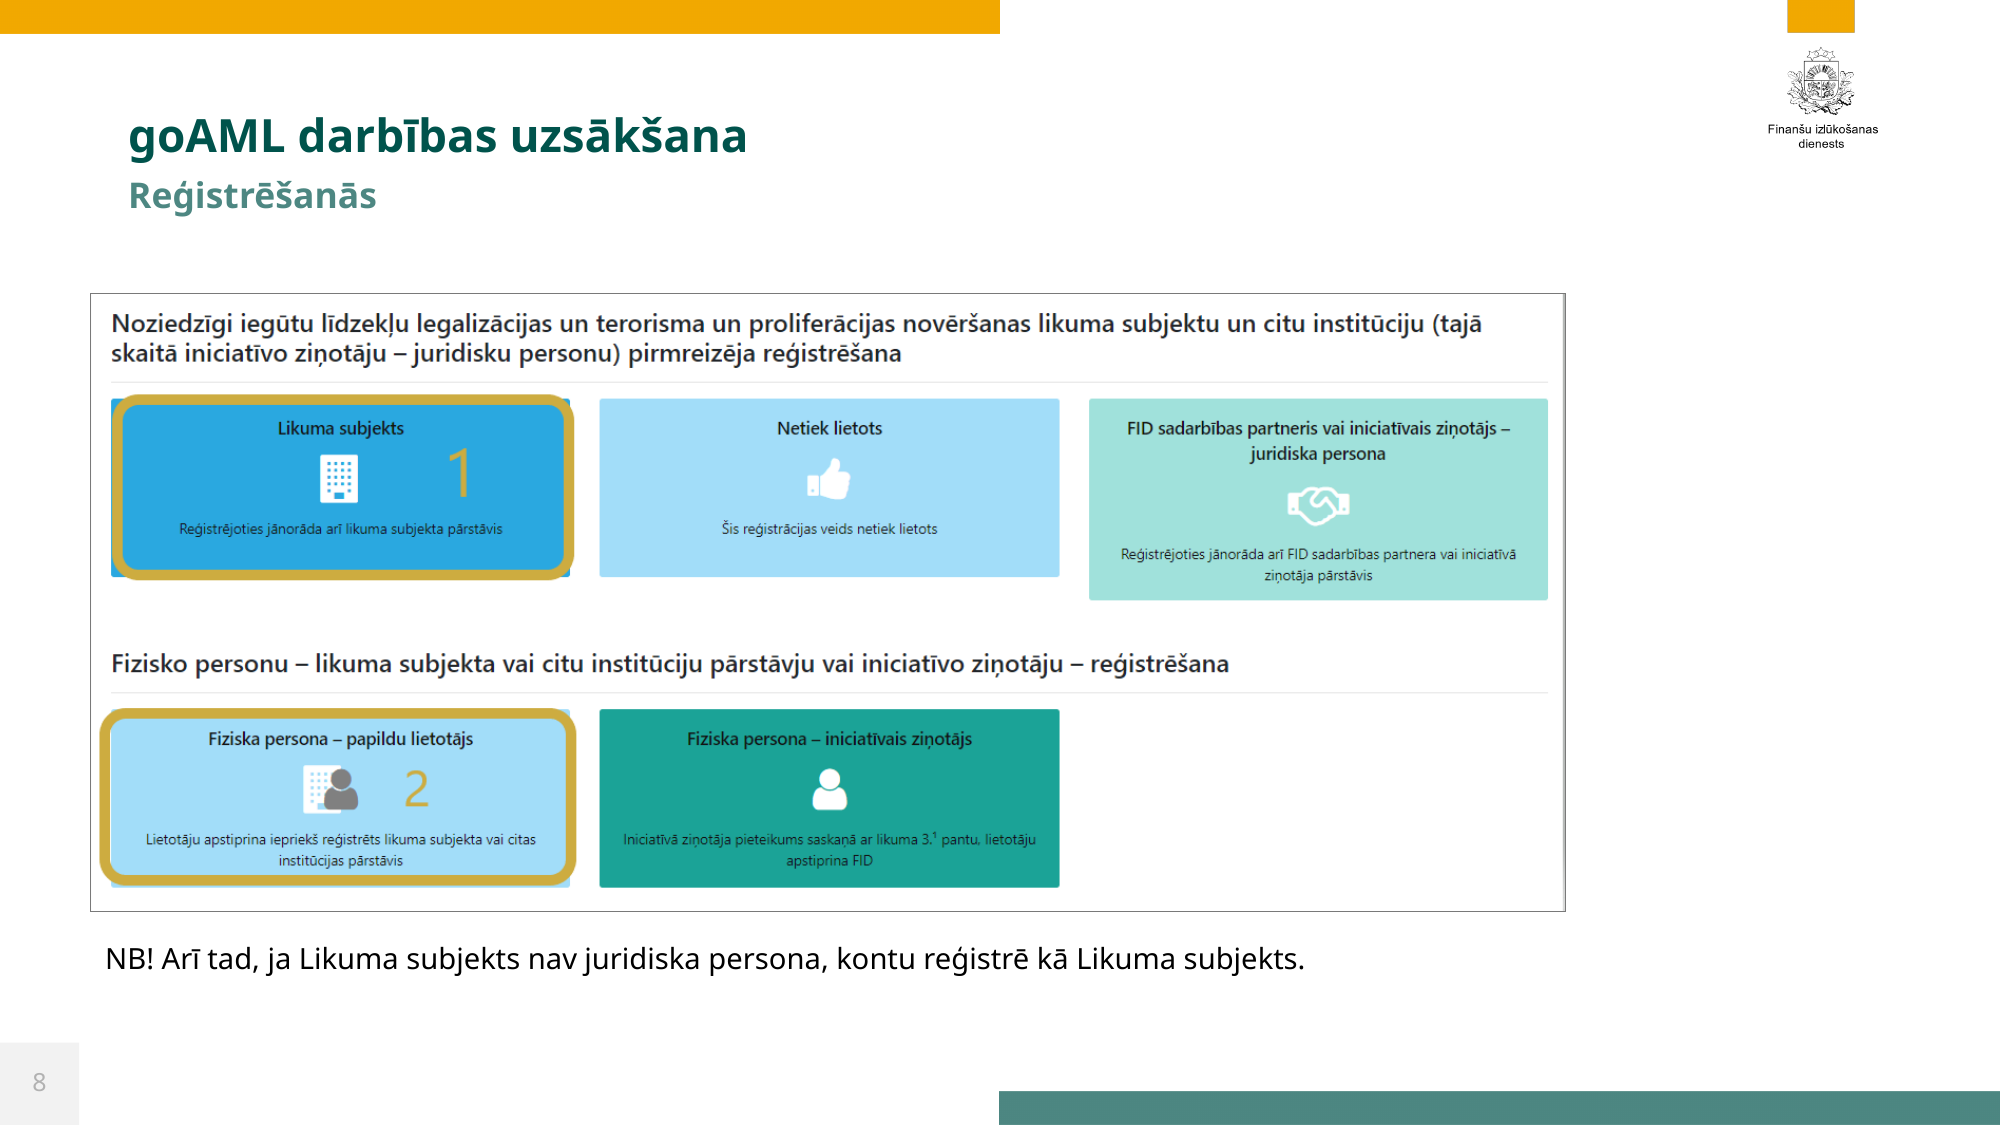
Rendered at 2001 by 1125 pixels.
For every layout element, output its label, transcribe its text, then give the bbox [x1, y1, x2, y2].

list Reģistrēšanās [113, 171, 1000, 223]
text_box NB! Arī tad, ja Likuma subjekts nav juridiska persona, kontu reģistrē kā Likuma subjekts. [90, 933, 1469, 983]
picture [90, 293, 1566, 912]
slide_number 8 [0, 1042, 80, 1125]
picture [0, 0, 1000, 34]
title goAML darbības uzsākšana [113, 105, 1000, 170]
picture [999, 1091, 2000, 1125]
picture [1738, 0, 1904, 154]
